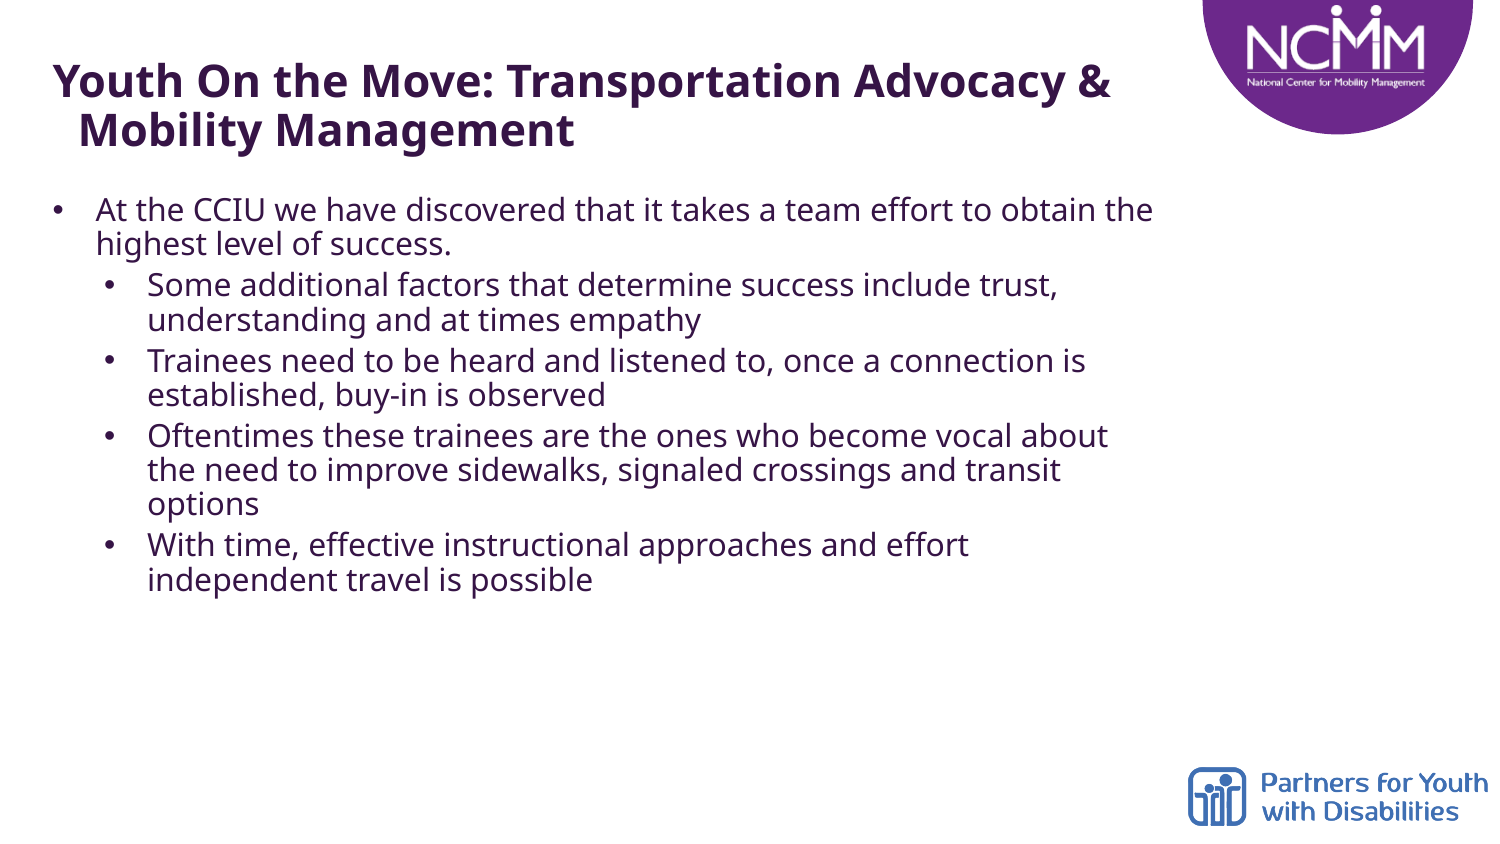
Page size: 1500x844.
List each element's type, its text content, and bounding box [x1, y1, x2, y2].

list At the CCIU we have discovered that it takes a team effort to obtain the highest level of success. Some additional factors that determine success include trust, understanding and at times empathy Trainees need to be heard and listened to, once a connection is established, buy-in is observed Oftentimes these trainees are the ones who become vocal about the need to improve sidewalks, signaled crossings and transit options With time, effective instructional approaches and effort independent travel is possible [37, 186, 1170, 658]
picture [1246, 5, 1427, 90]
list Youth On the Move: Transportation Advocacy & Mobility Management [37, 51, 1158, 165]
picture [1188, 767, 1488, 826]
